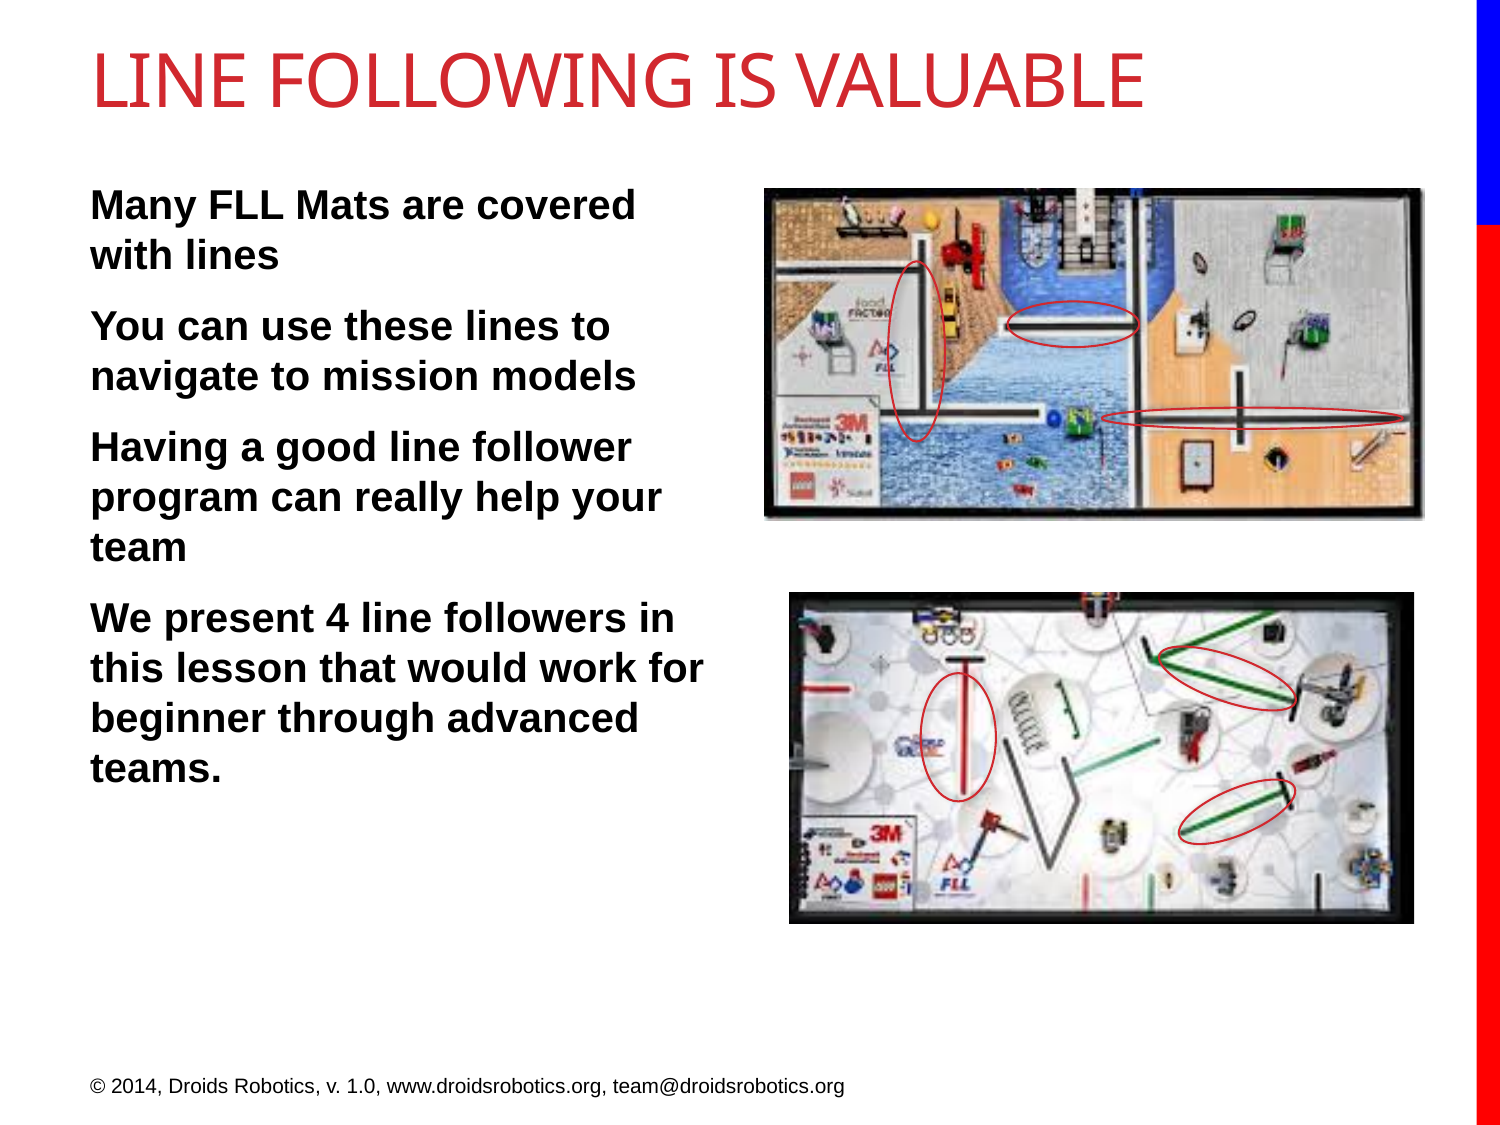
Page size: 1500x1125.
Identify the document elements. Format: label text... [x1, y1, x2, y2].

picture [788, 591, 1415, 925]
list Many FLL Mats are covered with lines You can use these lines to navigate to mission models Having a good line follower program can really help your team We present 4 line followers in this lesson that would work for beginner through advanced teams. [75, 170, 727, 1005]
picture [764, 188, 1426, 521]
title Line Following IS VALUABLE [75, 25, 1428, 171]
footer © 2014, Droids Robotics, v. 1.0, www.droidsrobotics.org, team@droidsrobotics.org [75, 1065, 977, 1112]
